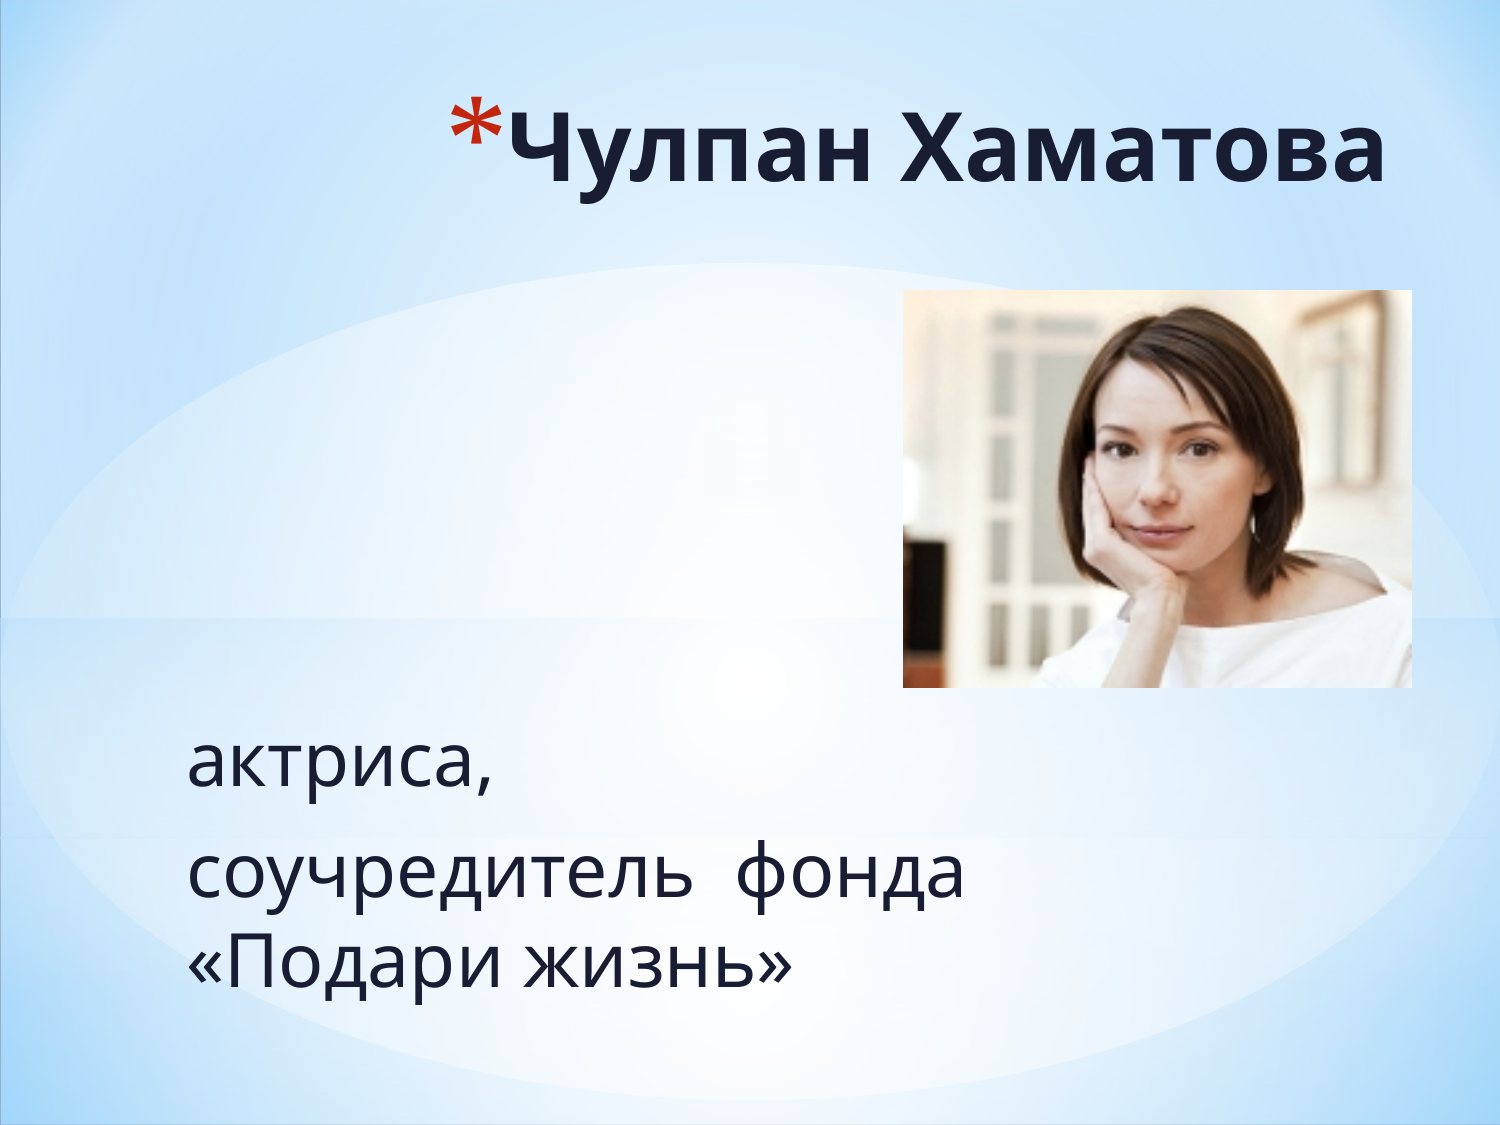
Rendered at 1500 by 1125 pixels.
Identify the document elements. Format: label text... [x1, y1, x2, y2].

picture [903, 290, 1412, 688]
list актриса, соучредитель фонда «Подари жизнь» [171, 704, 1306, 1038]
title Чулпан Хаматова [336, 78, 1405, 266]
